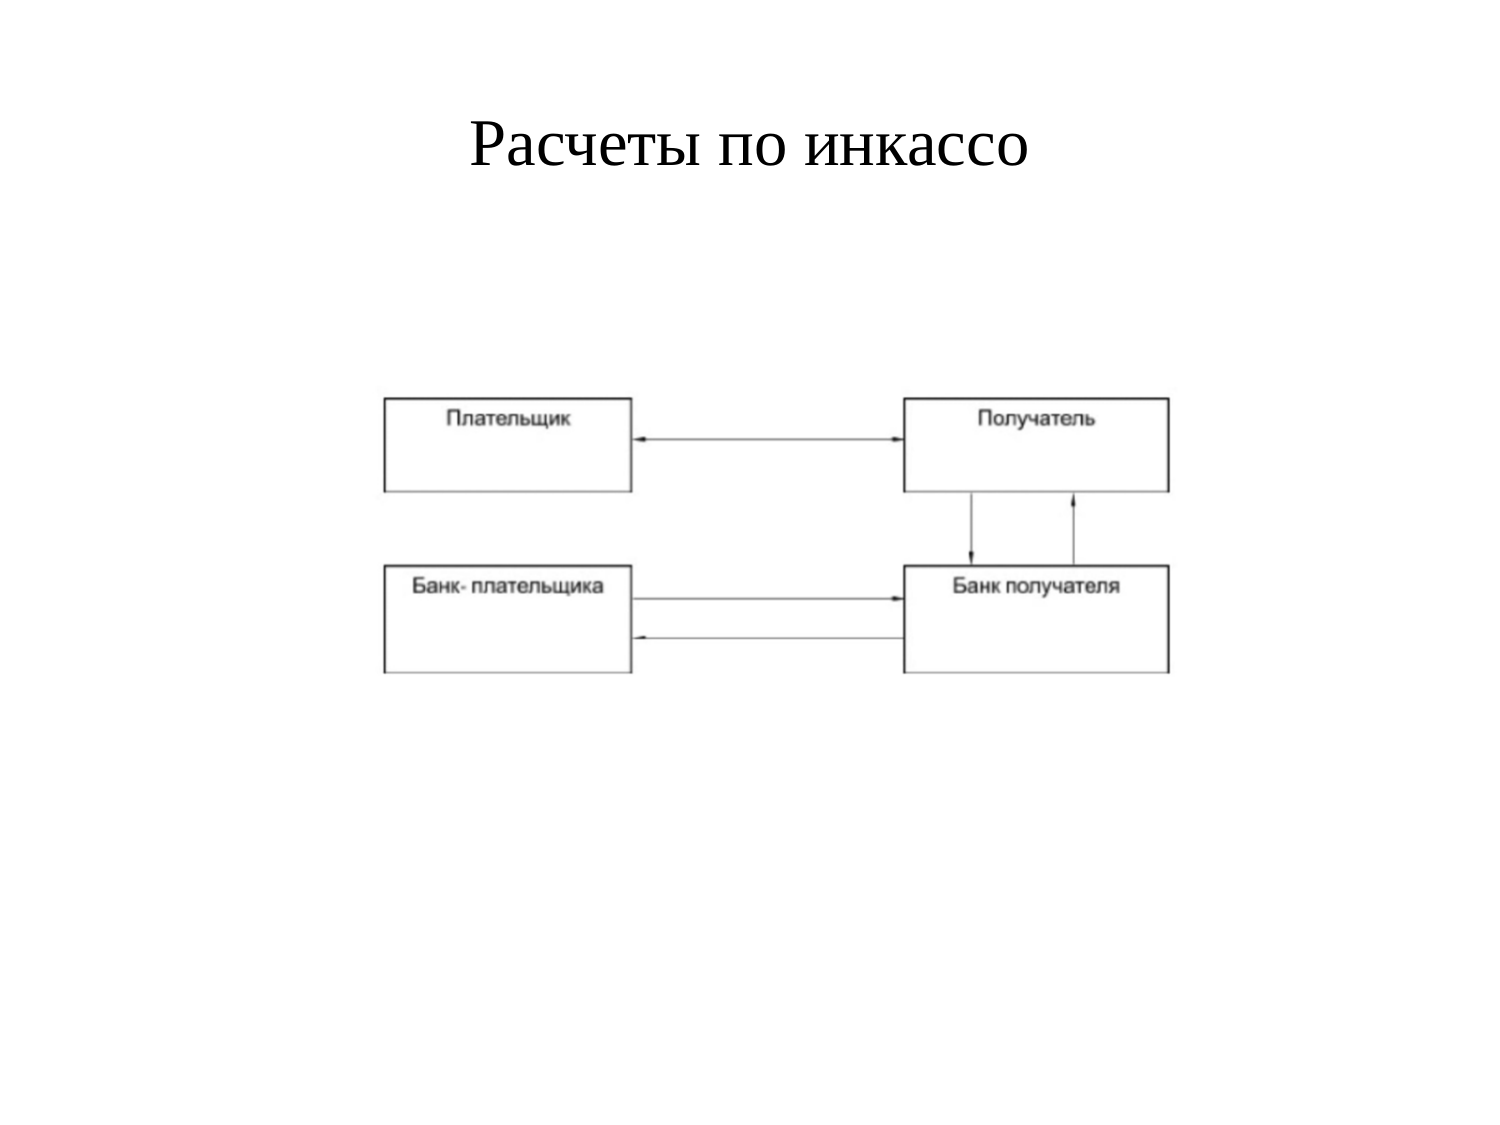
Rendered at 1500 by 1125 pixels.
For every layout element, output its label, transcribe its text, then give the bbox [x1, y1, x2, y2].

title Расчеты по инкассо [75, 45, 1425, 233]
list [312, 349, 1234, 705]
